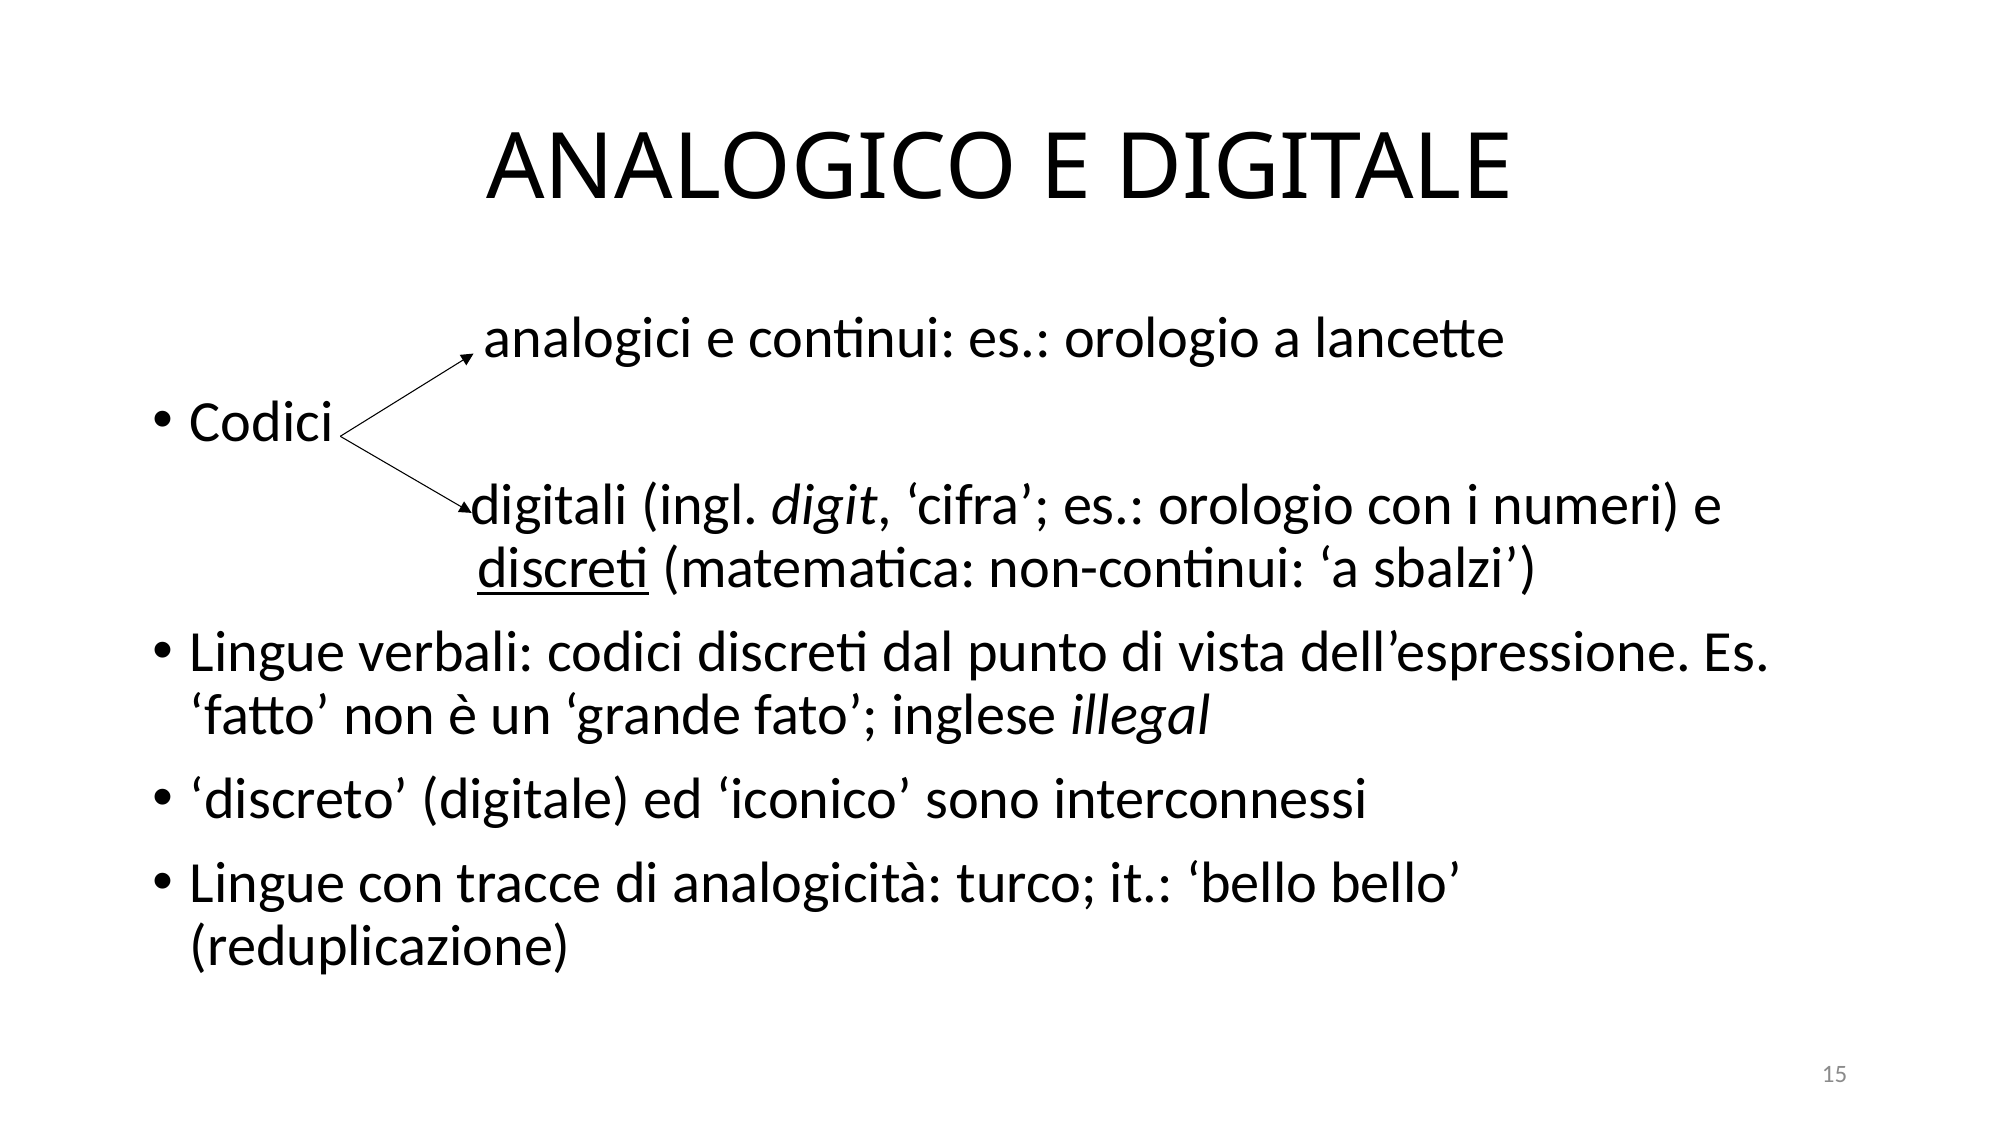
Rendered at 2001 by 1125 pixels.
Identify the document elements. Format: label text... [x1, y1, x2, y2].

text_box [340, 353, 474, 437]
slide_number 15 [1412, 1042, 1863, 1103]
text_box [340, 436, 472, 513]
title ANALOGICO E DIGITALE [137, 59, 1863, 278]
list analogici e continui: es.: orologio a lancette Codici digitali (ingl. digit, ‘cifra’; es.: orologio con i numeri) e discreti (matematica: non-continui: ‘a sbalzi’) Lingue verbali: codici discreti dal punto di vista dell’espressione. Es. ‘fatto’ non è un ‘grande fato’; inglese illegal ‘discreto’ (digitale) ed ‘iconico’ sono interconnessi Lingue con tracce di analogicità: turco; it.: ‘bello bello’ (reduplicazione) [137, 299, 1863, 1014]
